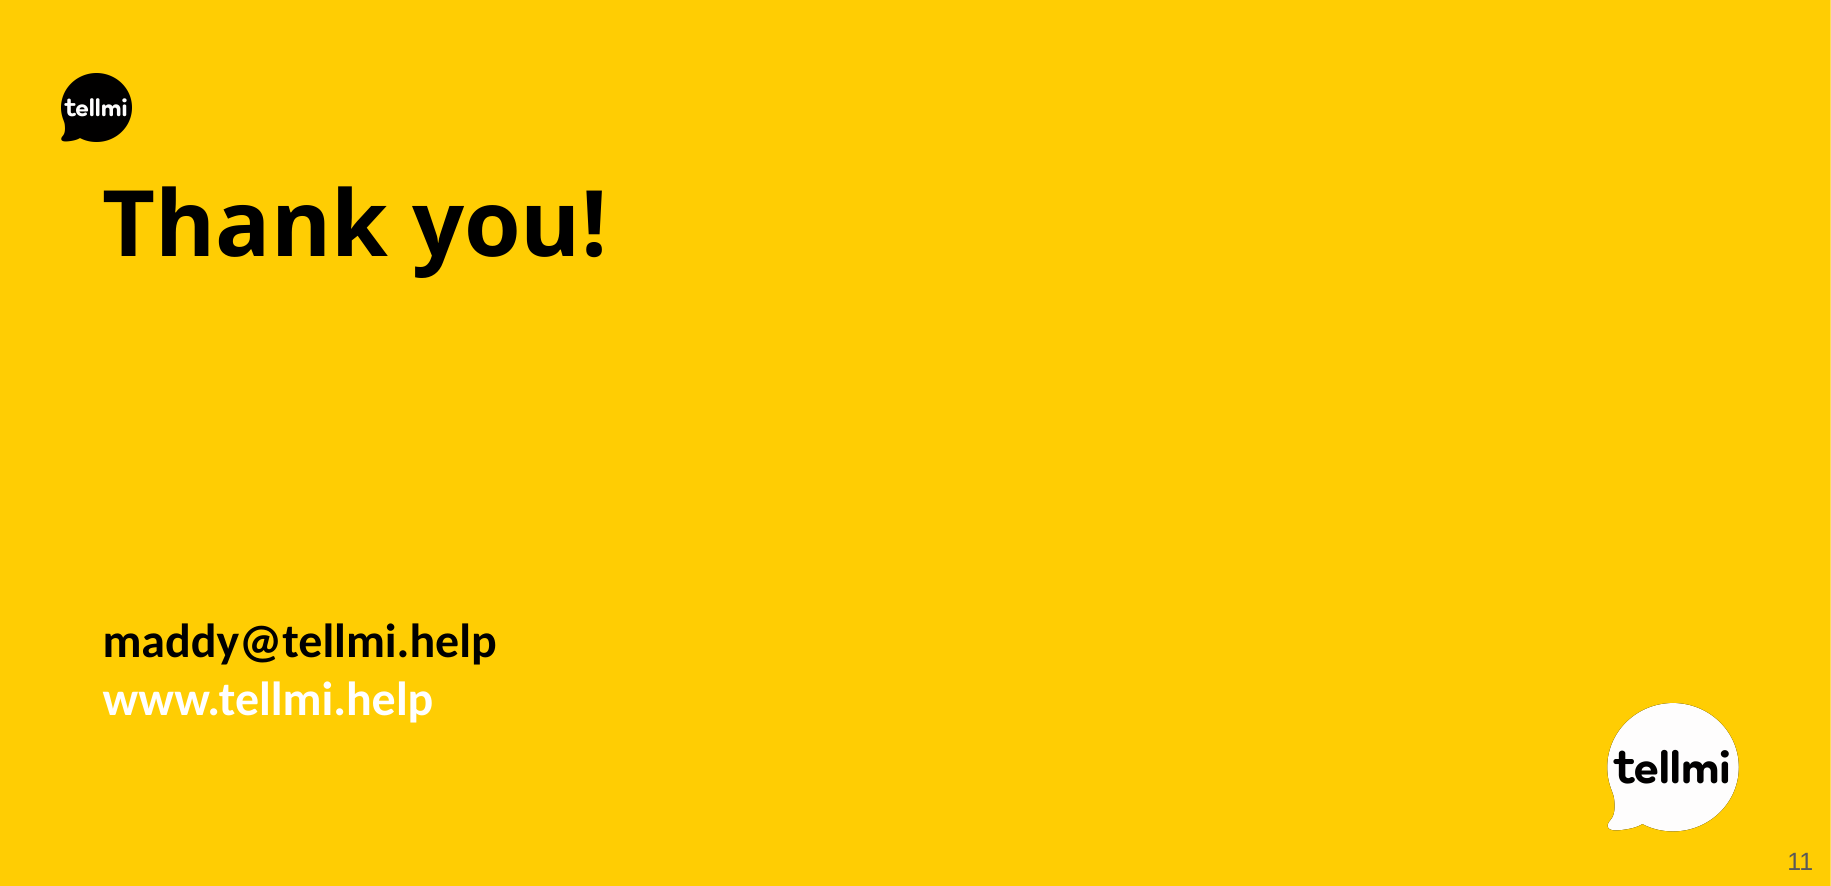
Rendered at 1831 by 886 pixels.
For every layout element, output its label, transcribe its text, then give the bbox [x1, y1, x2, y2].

picture [1605, 698, 1741, 835]
text_box Thank you! [84, 147, 1274, 293]
text_box maddy@tellmi.help www.tellmi.help [85, 592, 689, 743]
text_box 11 [1230, 830, 1831, 886]
picture [61, 73, 132, 142]
